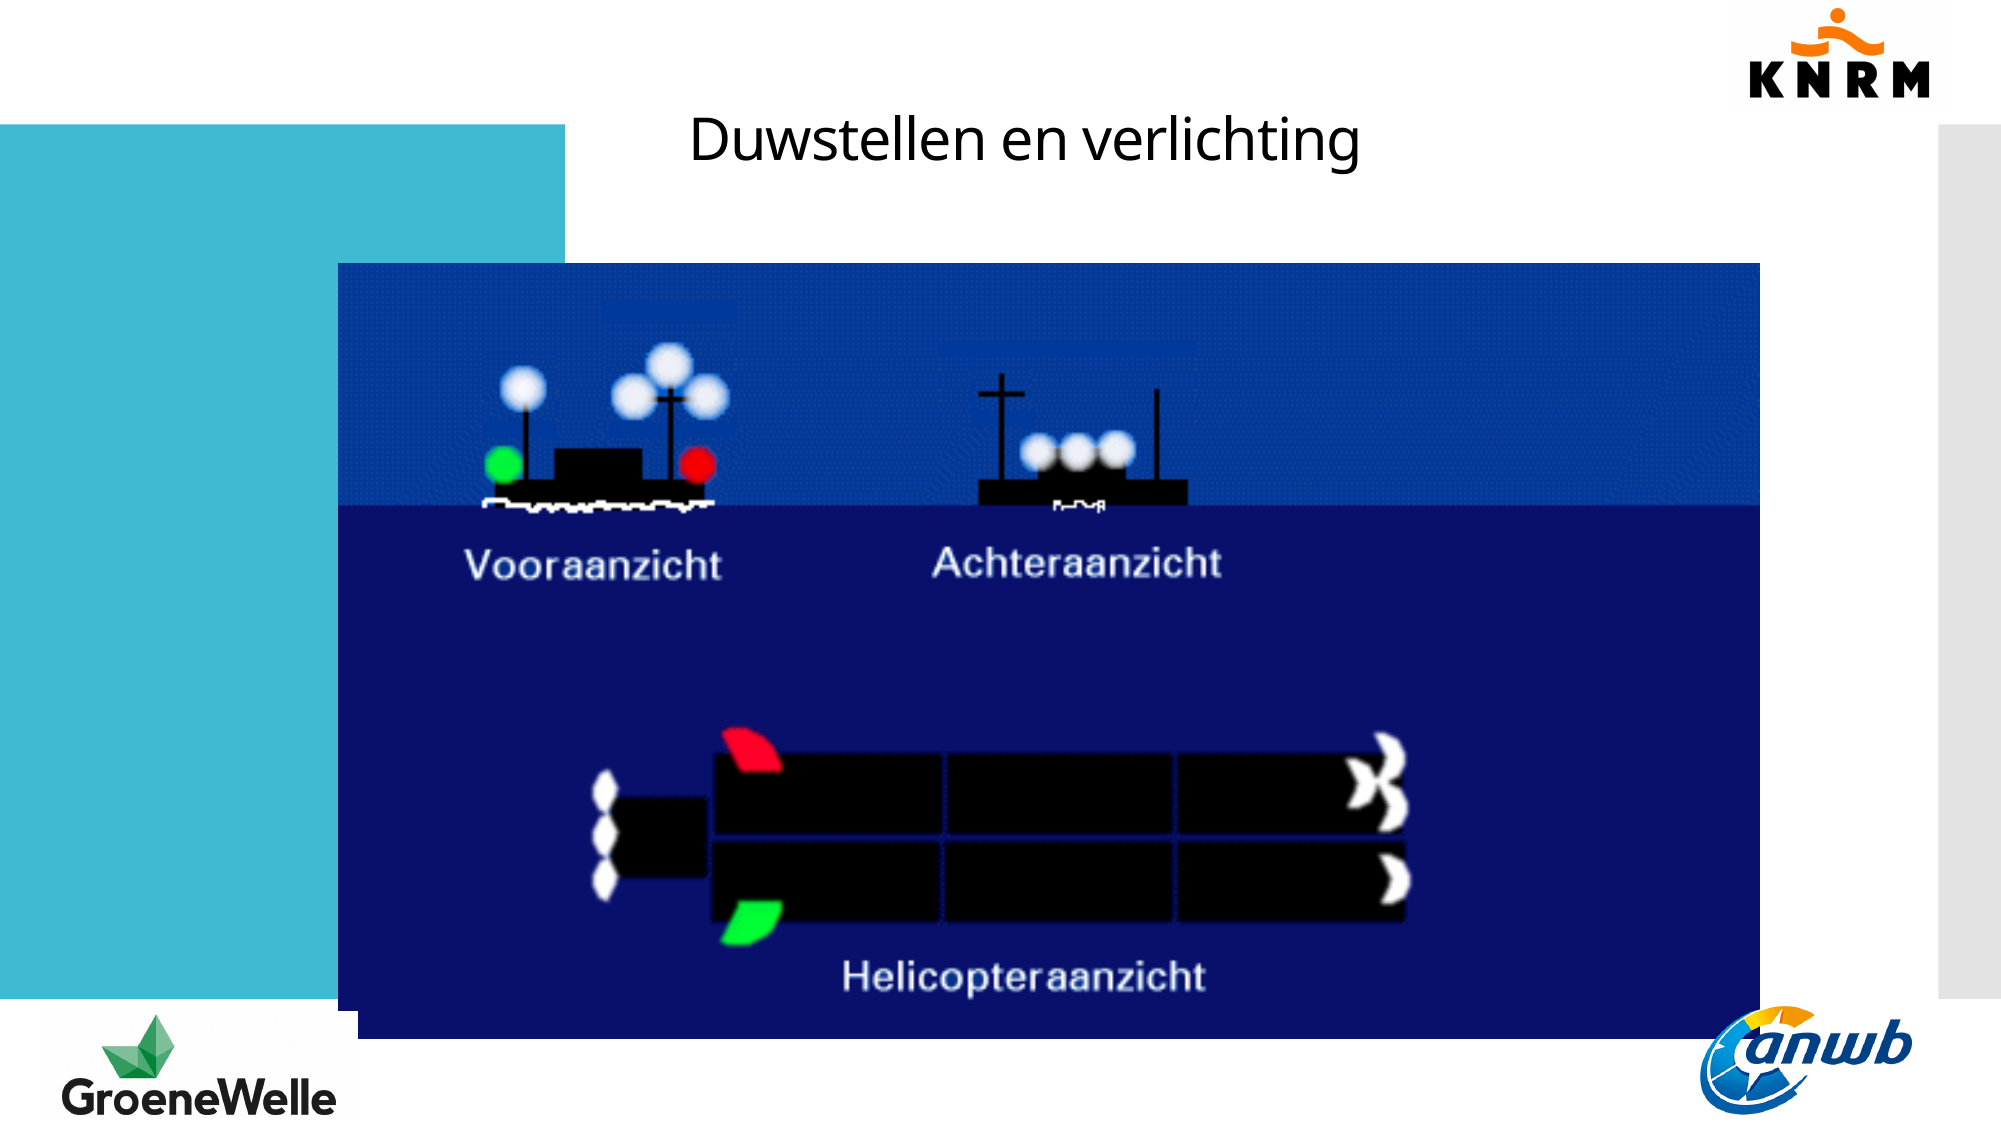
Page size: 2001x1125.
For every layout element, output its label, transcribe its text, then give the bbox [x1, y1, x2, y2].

picture [1731, 0, 1949, 113]
title Duwstellen en verlichting [673, 101, 1601, 182]
picture [39, 263, 1912, 1125]
